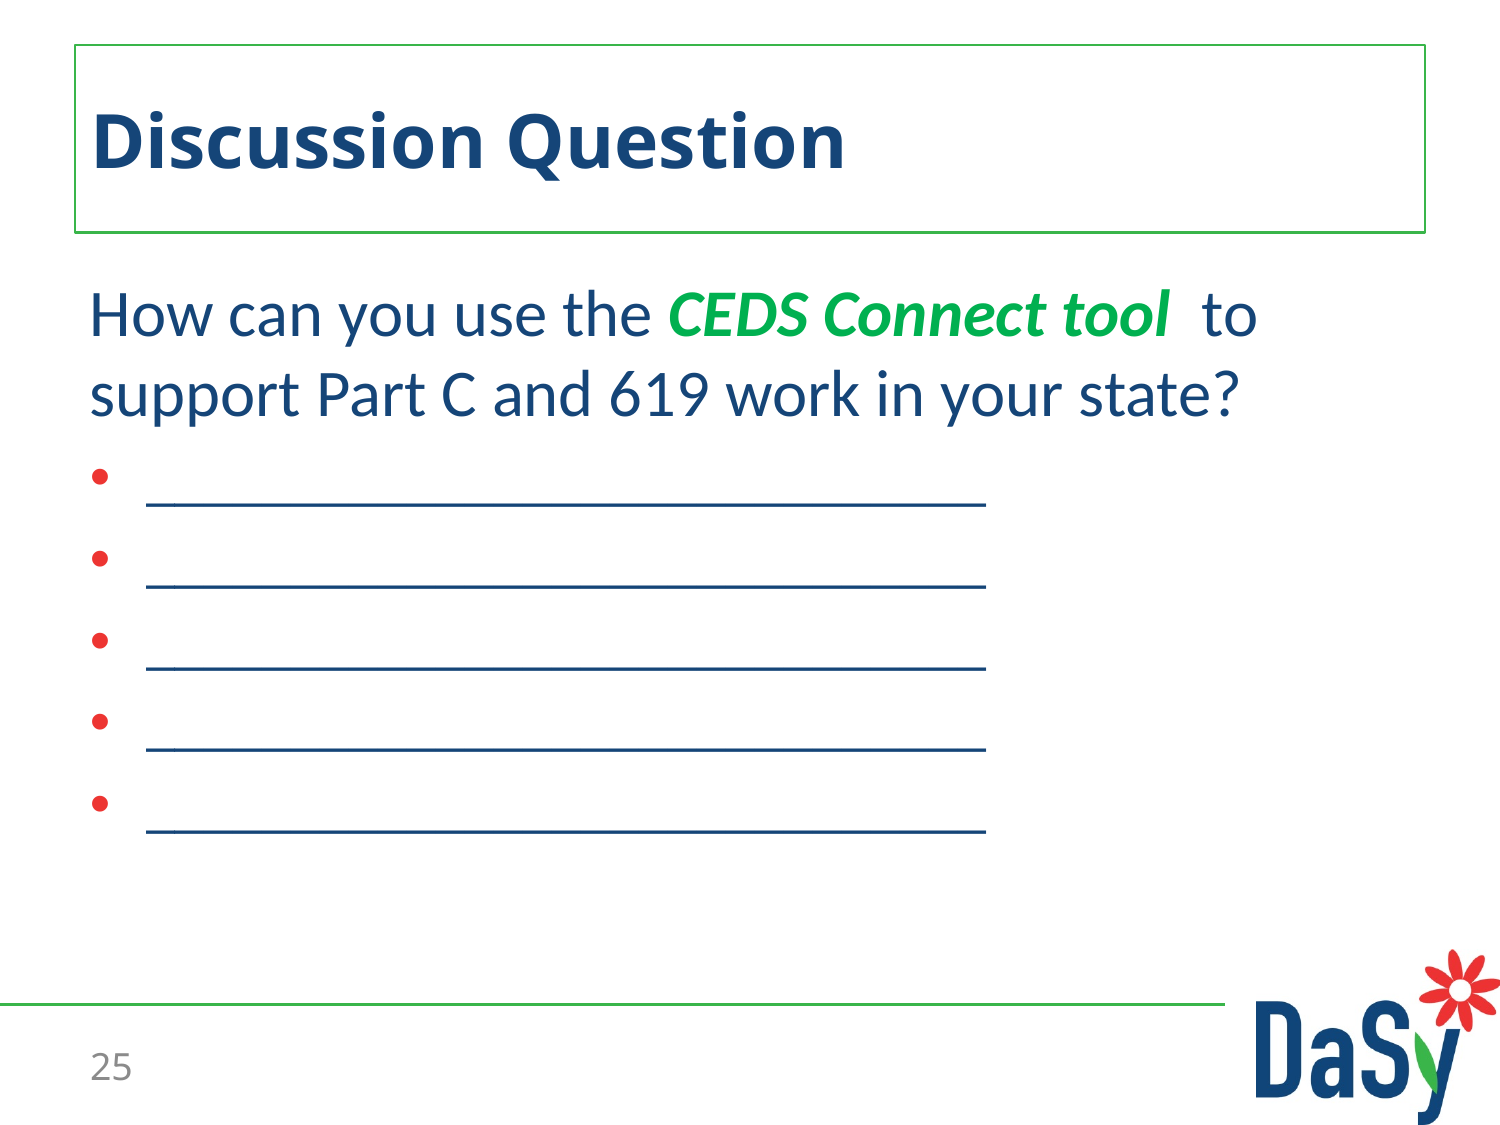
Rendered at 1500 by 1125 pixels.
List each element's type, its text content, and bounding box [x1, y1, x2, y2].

list How can you use the CEDS Connect tool to support Part C and 619 work in your state? _____________________________ _____________________________ _____________________________ _____________________________ _____________________________ [75, 262, 1425, 925]
title Discussion Question [74, 44, 1426, 234]
picture [1256, 949, 1500, 1125]
slide_number 25 [75, 1038, 425, 1098]
